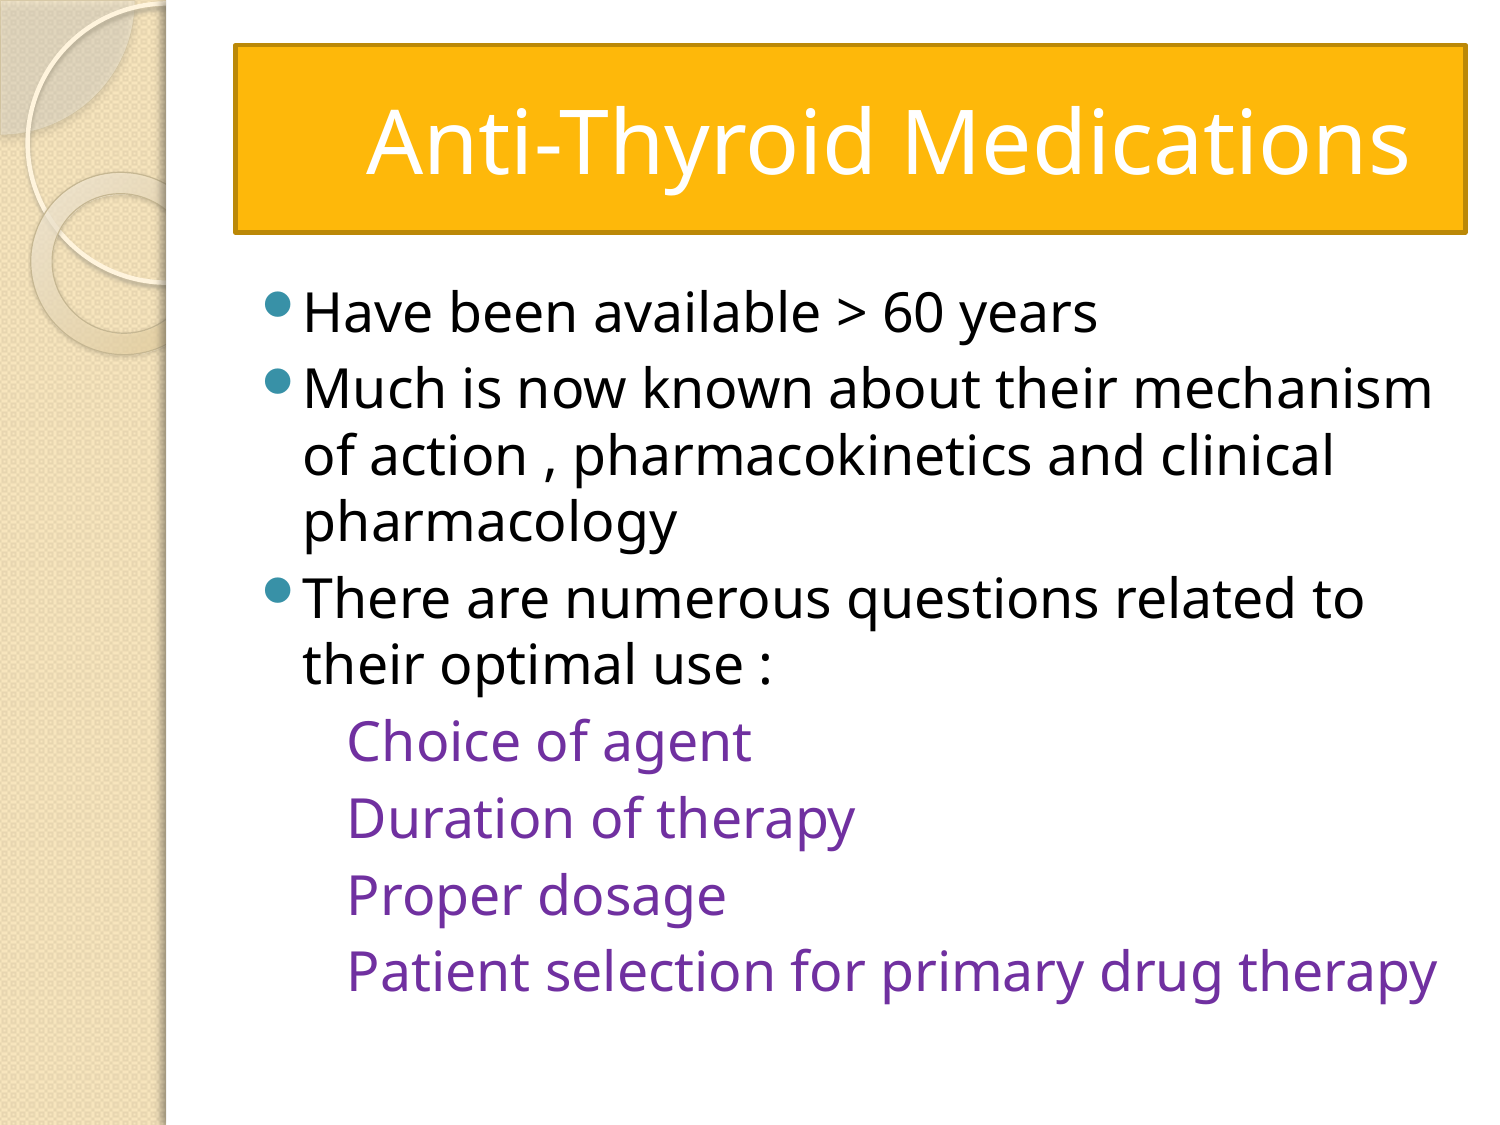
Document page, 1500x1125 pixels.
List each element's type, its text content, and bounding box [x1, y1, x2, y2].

title Anti-Thyroid Medications [233, 43, 1468, 235]
list Have been available > 60 years Much is now known about their mechanism of action , pharmacokinetics and clinical pharmacology There are numerous questions related to their optimal use : Choice of agent Duration of therapy Proper dosage Patient selection for primary drug therapy [234, 269, 1465, 1057]
